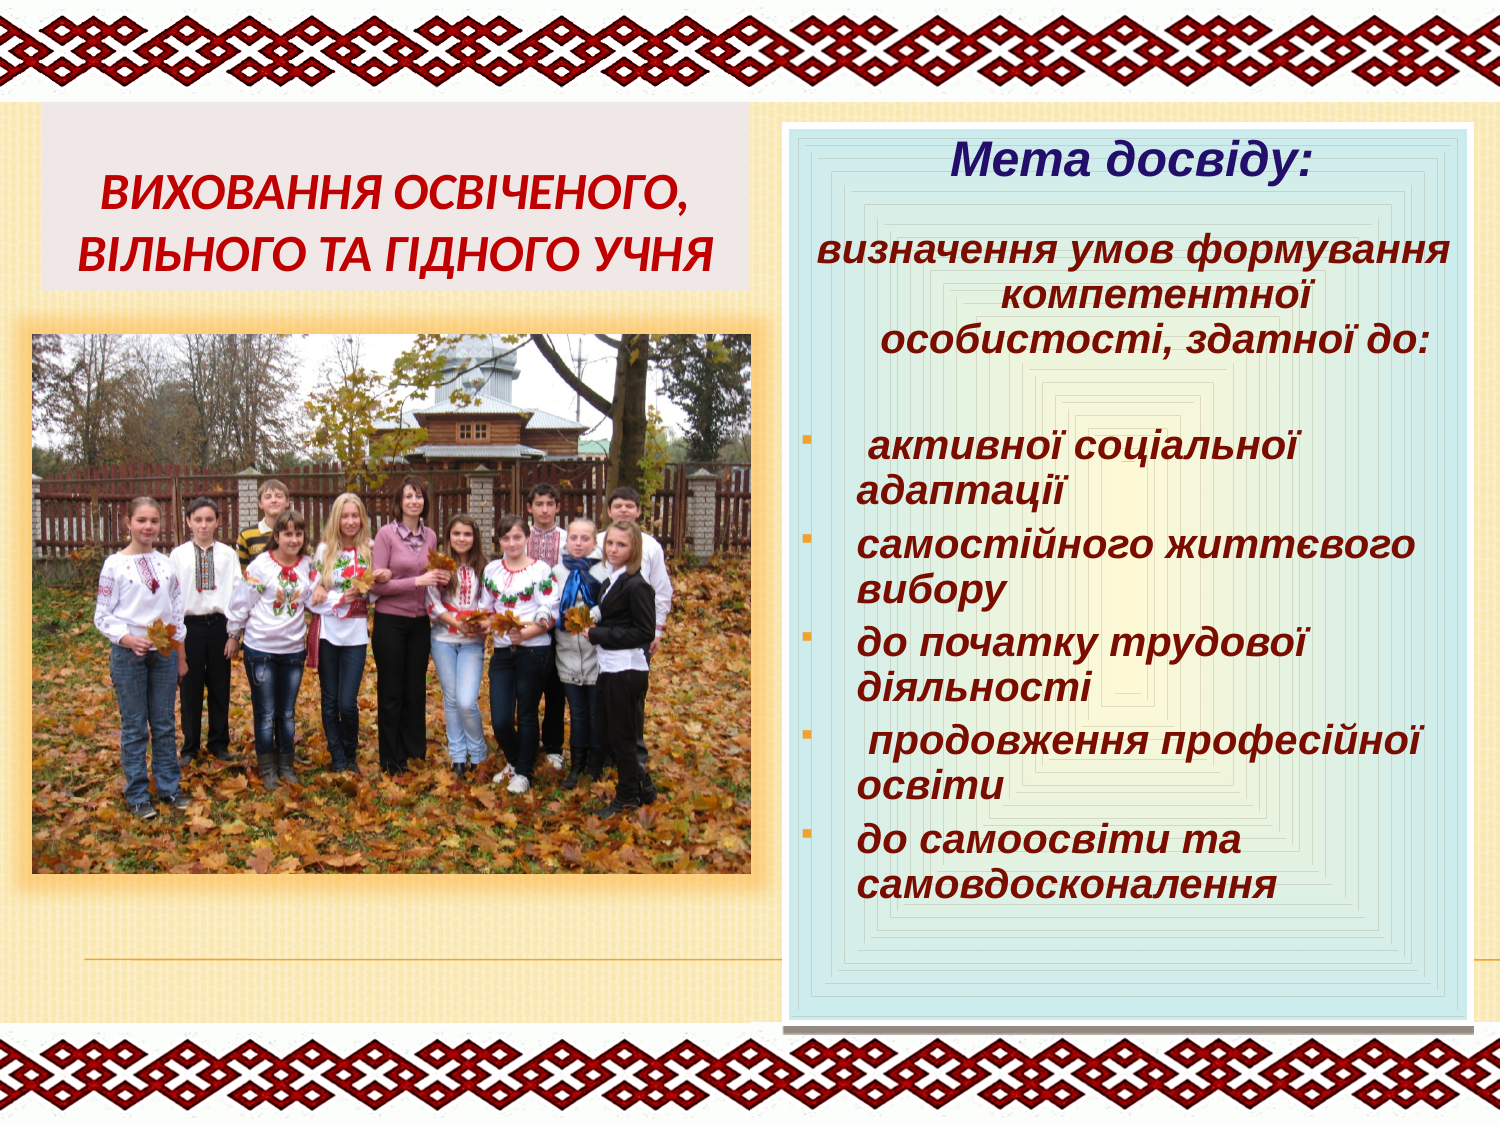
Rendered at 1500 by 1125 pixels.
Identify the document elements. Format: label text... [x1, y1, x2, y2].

title виховання освіченого, вільного та гідного учня [41, 120, 750, 291]
list Мета досвіду: визначення умов формування компетентної особистості, здатної до: активної соціальної адаптації самостійного життєвого вибору до початку трудової діяльності продовження професійної освіти до самоосвіти та самовдосконалення [785, 125, 1471, 1020]
picture [32, 334, 752, 874]
picture [0, 1022, 1500, 1125]
picture [0, 0, 1500, 103]
